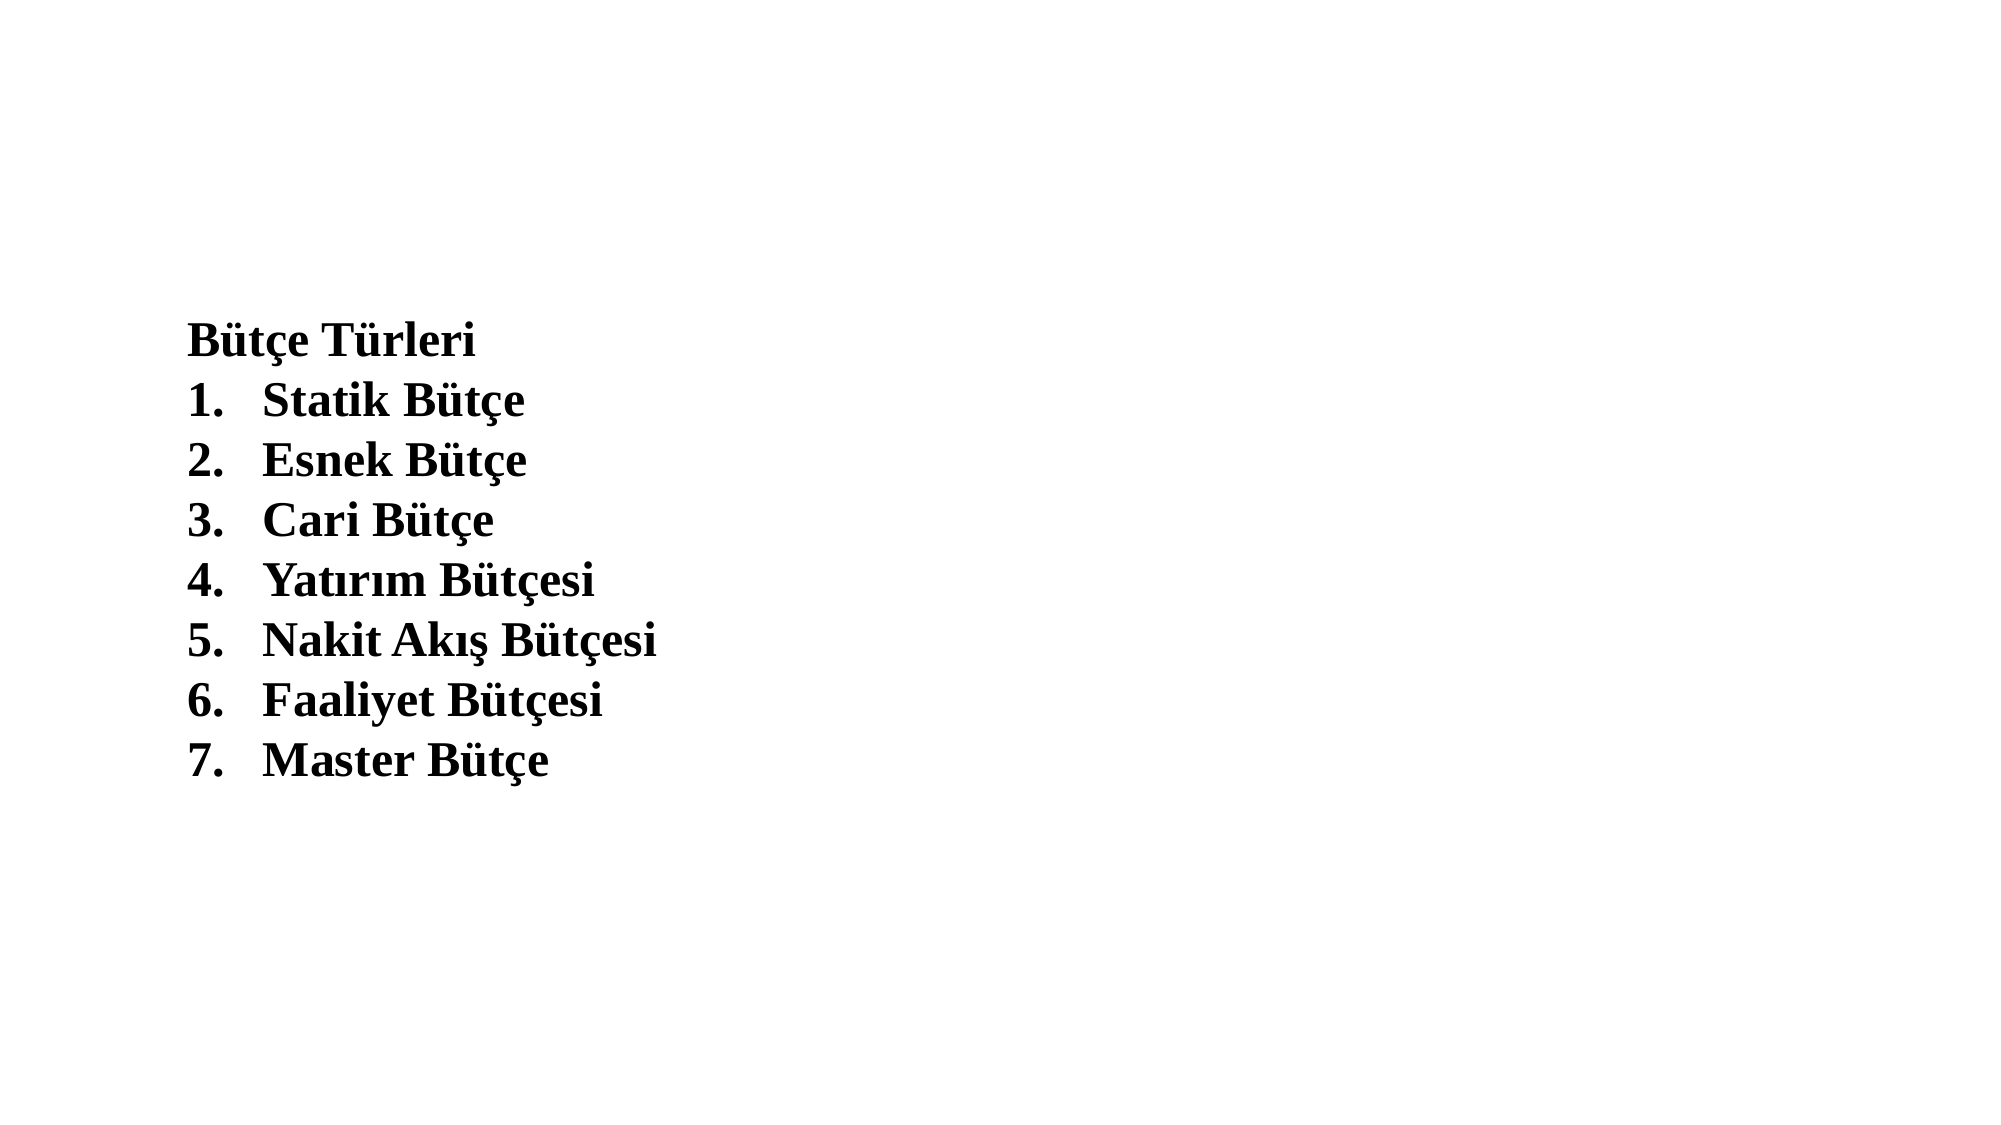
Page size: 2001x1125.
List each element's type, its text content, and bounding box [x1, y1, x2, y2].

text_box Bütçe Türleri Statik Bütçe Esnek Bütçe Cari Bütçe Yatırım Bütçesi Nakit Akış Bütçesi Faaliyet Bütçesi Master Bütçe [172, 298, 1965, 854]
